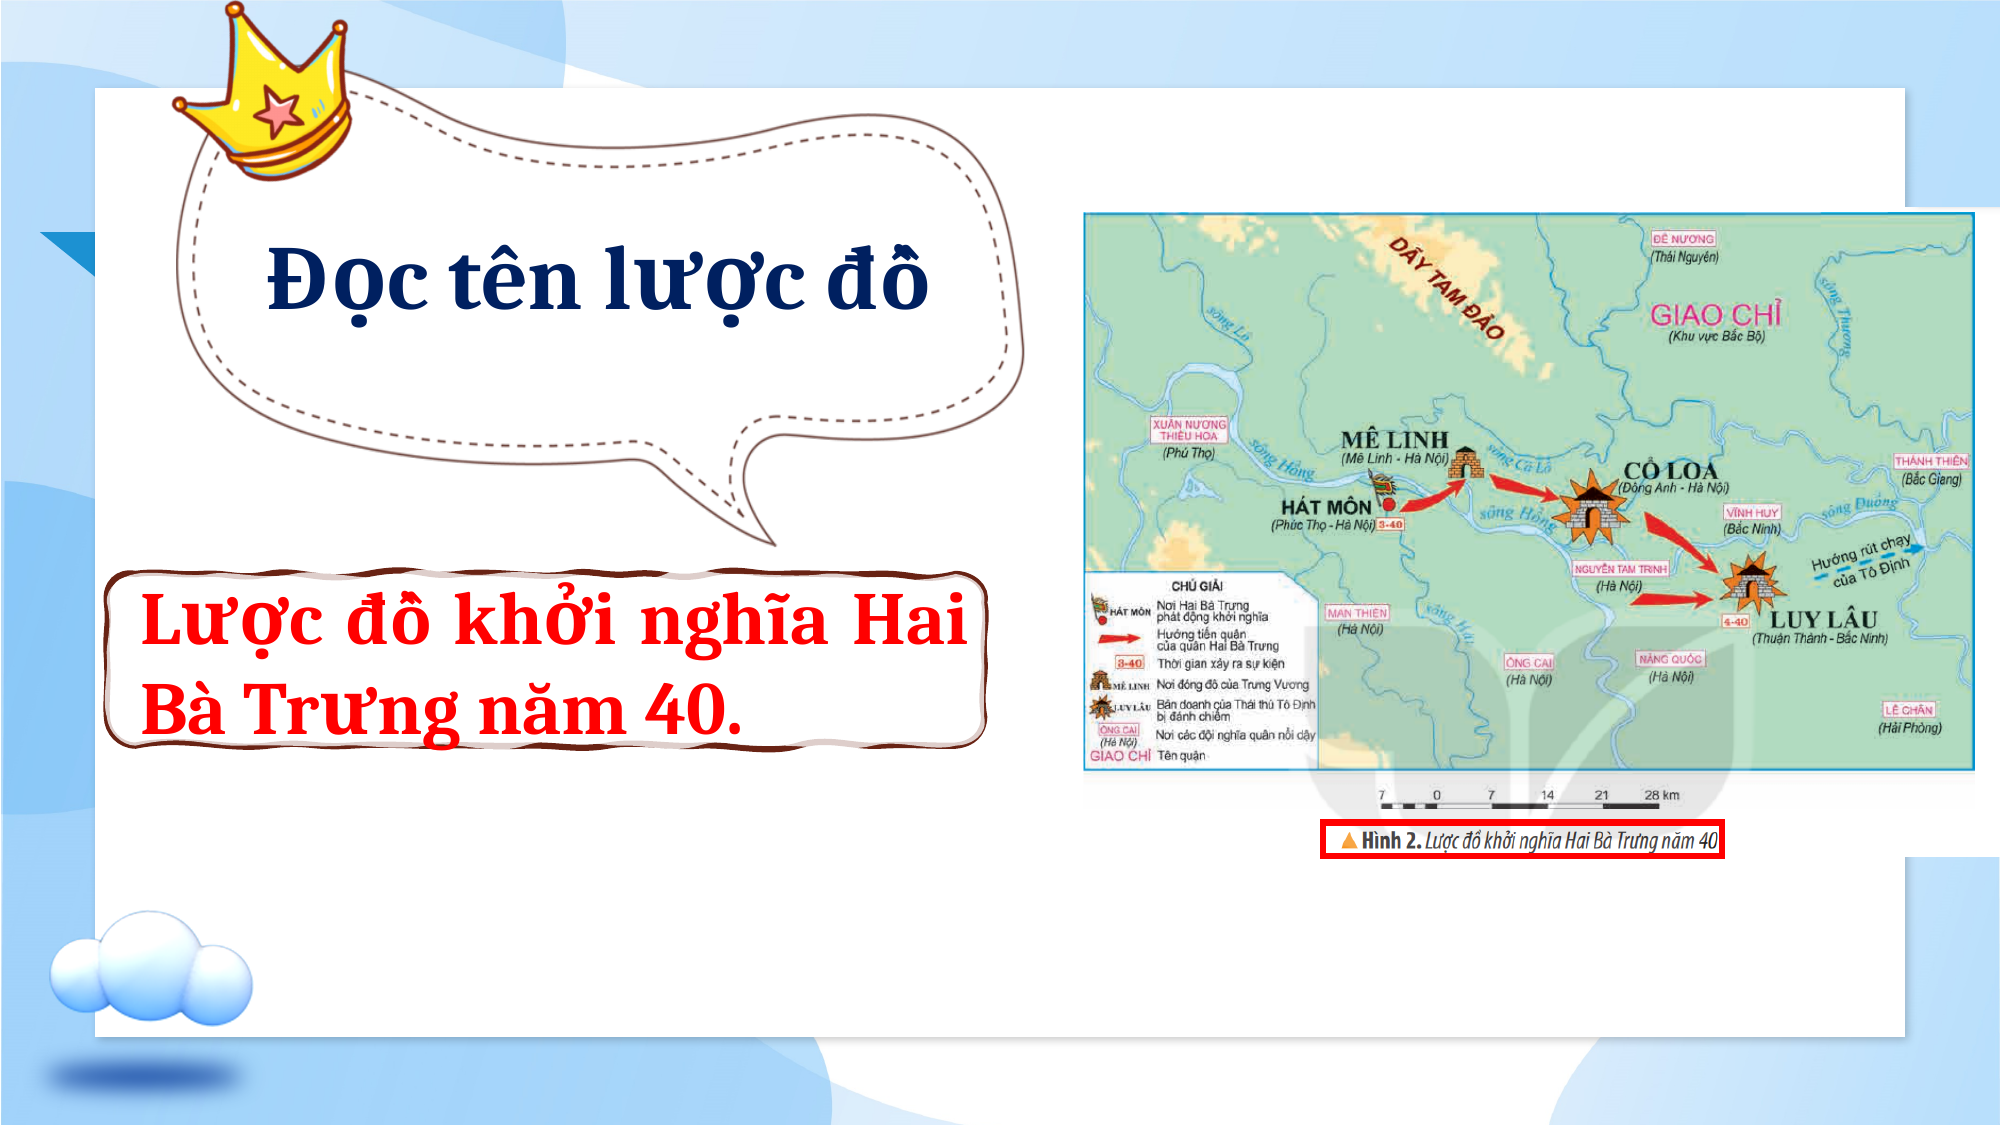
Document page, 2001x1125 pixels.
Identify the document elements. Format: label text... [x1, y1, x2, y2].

picture [0, 0, 2000, 1125]
text_box Lược đồ khởi nghĩa Hai Bà Trưng năm 40. [104, 572, 987, 751]
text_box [136, 0, 1030, 616]
